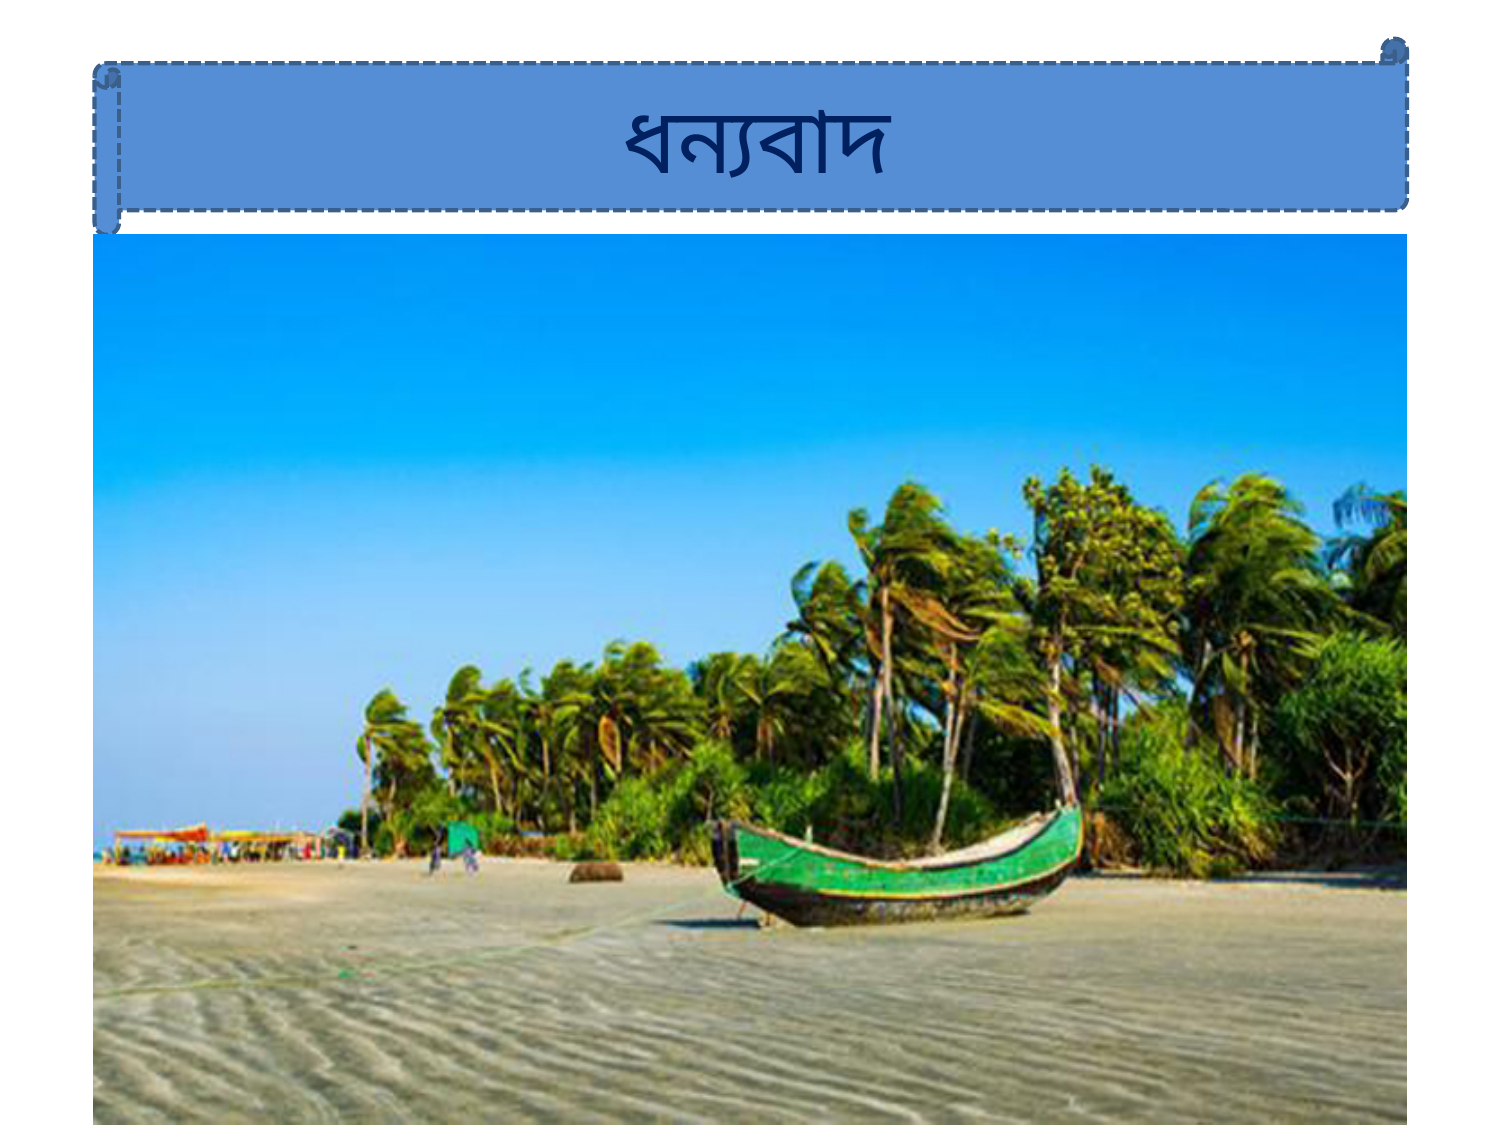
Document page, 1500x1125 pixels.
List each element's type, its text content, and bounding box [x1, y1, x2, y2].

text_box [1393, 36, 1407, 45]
picture [93, 430, 1408, 1125]
text_box ধন্যবাদ [1380, 38, 1391, 51]
picture [93, 234, 1408, 385]
text_box ধন্যবাদ [92, 46, 1410, 233]
